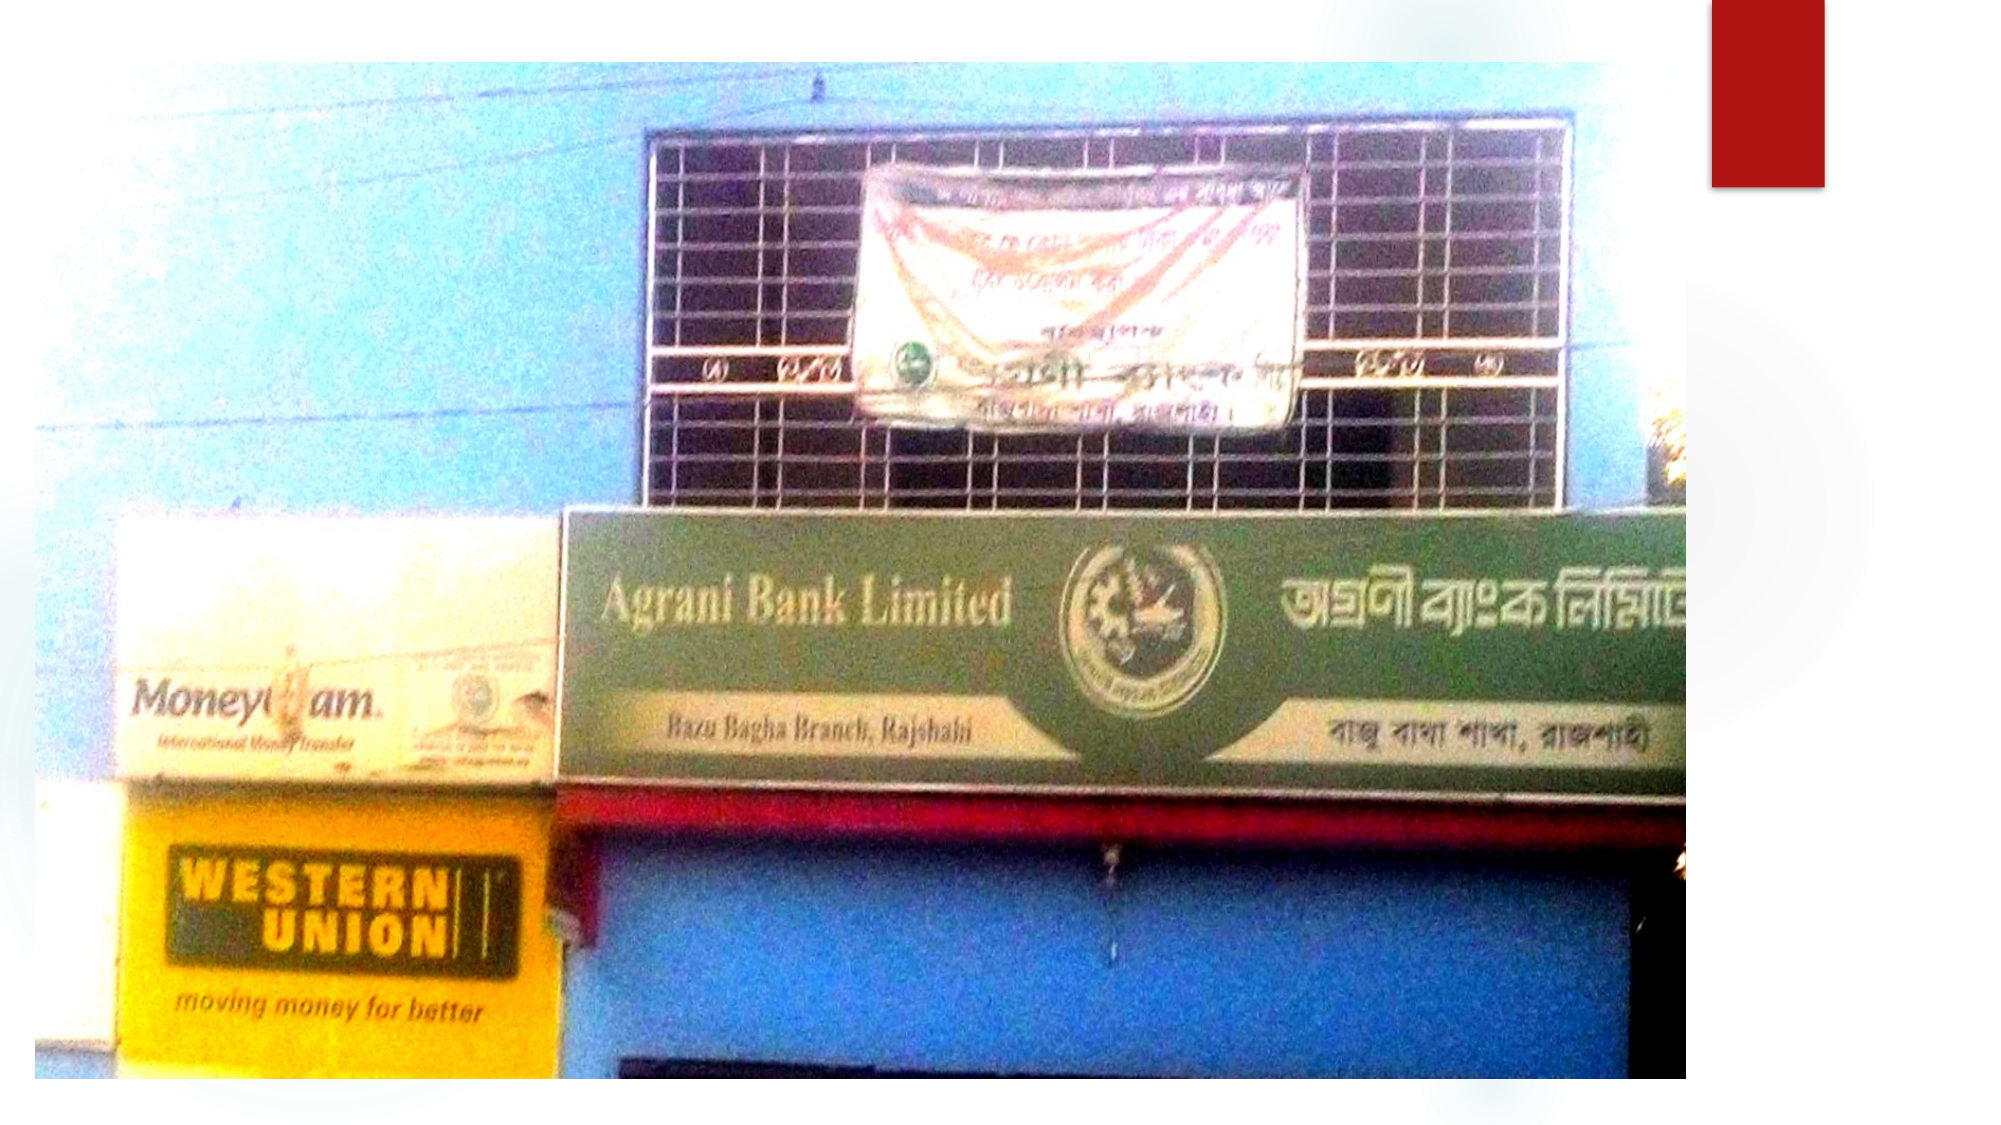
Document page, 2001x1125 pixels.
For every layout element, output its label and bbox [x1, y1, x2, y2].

picture [0, 0, 1686, 1125]
